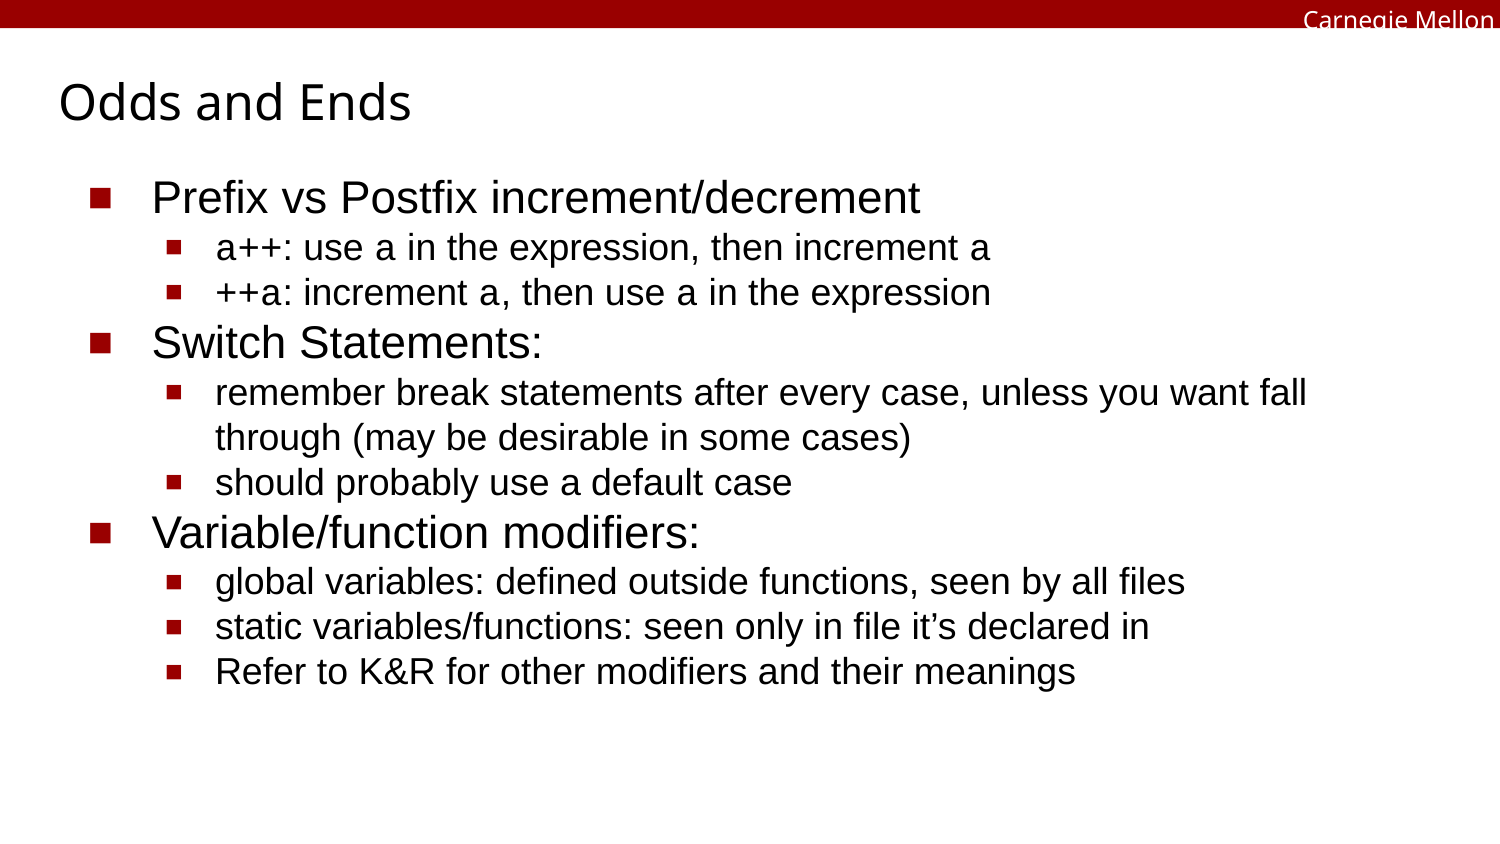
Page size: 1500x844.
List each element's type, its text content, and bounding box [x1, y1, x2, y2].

title Odds and Ends [58, 53, 1305, 148]
list Prefix vs Postfix increment/decrement a++: use a in the expression, then increment a ++a: increment a, then use a in the expression Switch Statements: remember break statements after every case, unless you want fall through (may be desirable in some cases) should probably use a default case Variable/function modifiers: global variables: defined outside functions, seen by all files static variables/functions: seen only in file it’s declared in Refer to K&R for other modifiers and their meanings [64, 167, 1361, 840]
